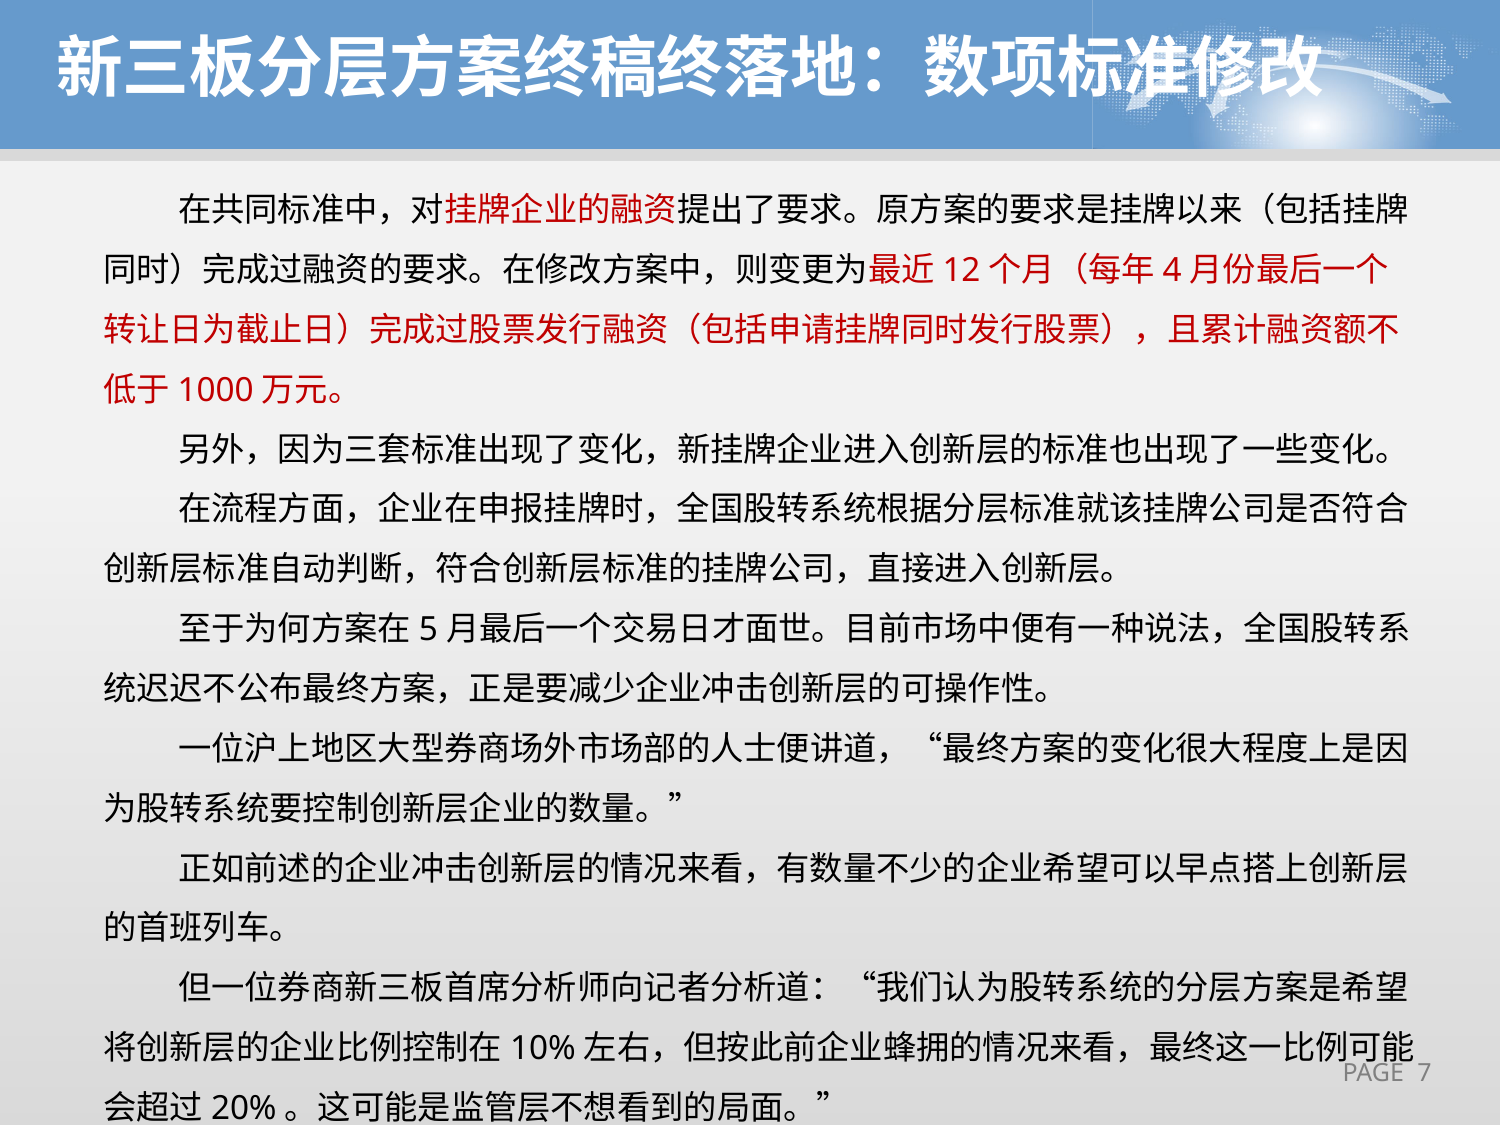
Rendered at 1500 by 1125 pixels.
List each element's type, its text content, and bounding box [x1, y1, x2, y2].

picture [0, 0, 1500, 149]
title 新三板分层方案终稿终落地：数项标准修改 [41, 0, 1500, 129]
text_box 在共同标准中，对挂牌企业的融资提出了要求。原方案的要求是挂牌以来（包括挂牌同时）完成过融资的要求。在修改方案中，则变更为最近12个月（每年4月份最后一个转让日为截止日）完成过股票发行融资（包括申请挂牌同时发行股票），且累计融资额不低于1000万元。 另外，因为三套标准出现了变化，新挂牌企业进入创新层的标准也出现了一些变化。 在流程方面，企业在申报挂牌时，全国股转系统根据分层标准就该挂牌公司是否符合创新层标准自动判断，符合创新层标准的挂牌公司，直接进入创新层。 至于为何方案在5月最后一个交易日才面世。目前市场中便有一种说法，全国股转系统迟迟不公布最终方案，正是要减少企业冲击创新层的可操作性。 一位沪上地区大型券商场外市场部的人士便讲道，“最终方案的变化很大程度上是因为股转系统要控制创新层企业的数量。” 正如前述的企业冲击创新层的情况来看，有数量不少的企业希望可以早点搭上创新层的首班列车。 但一位券商新三板首席分析师向记者分析道：“我们认为股转系统的分层方案是希望将创新层的企业比例控制在10%左右，但按此前企业蜂拥的情况来看，最终这一比例可能会超过20%。这可能是监管层不想看到的局面。” [88, 160, 1436, 1125]
